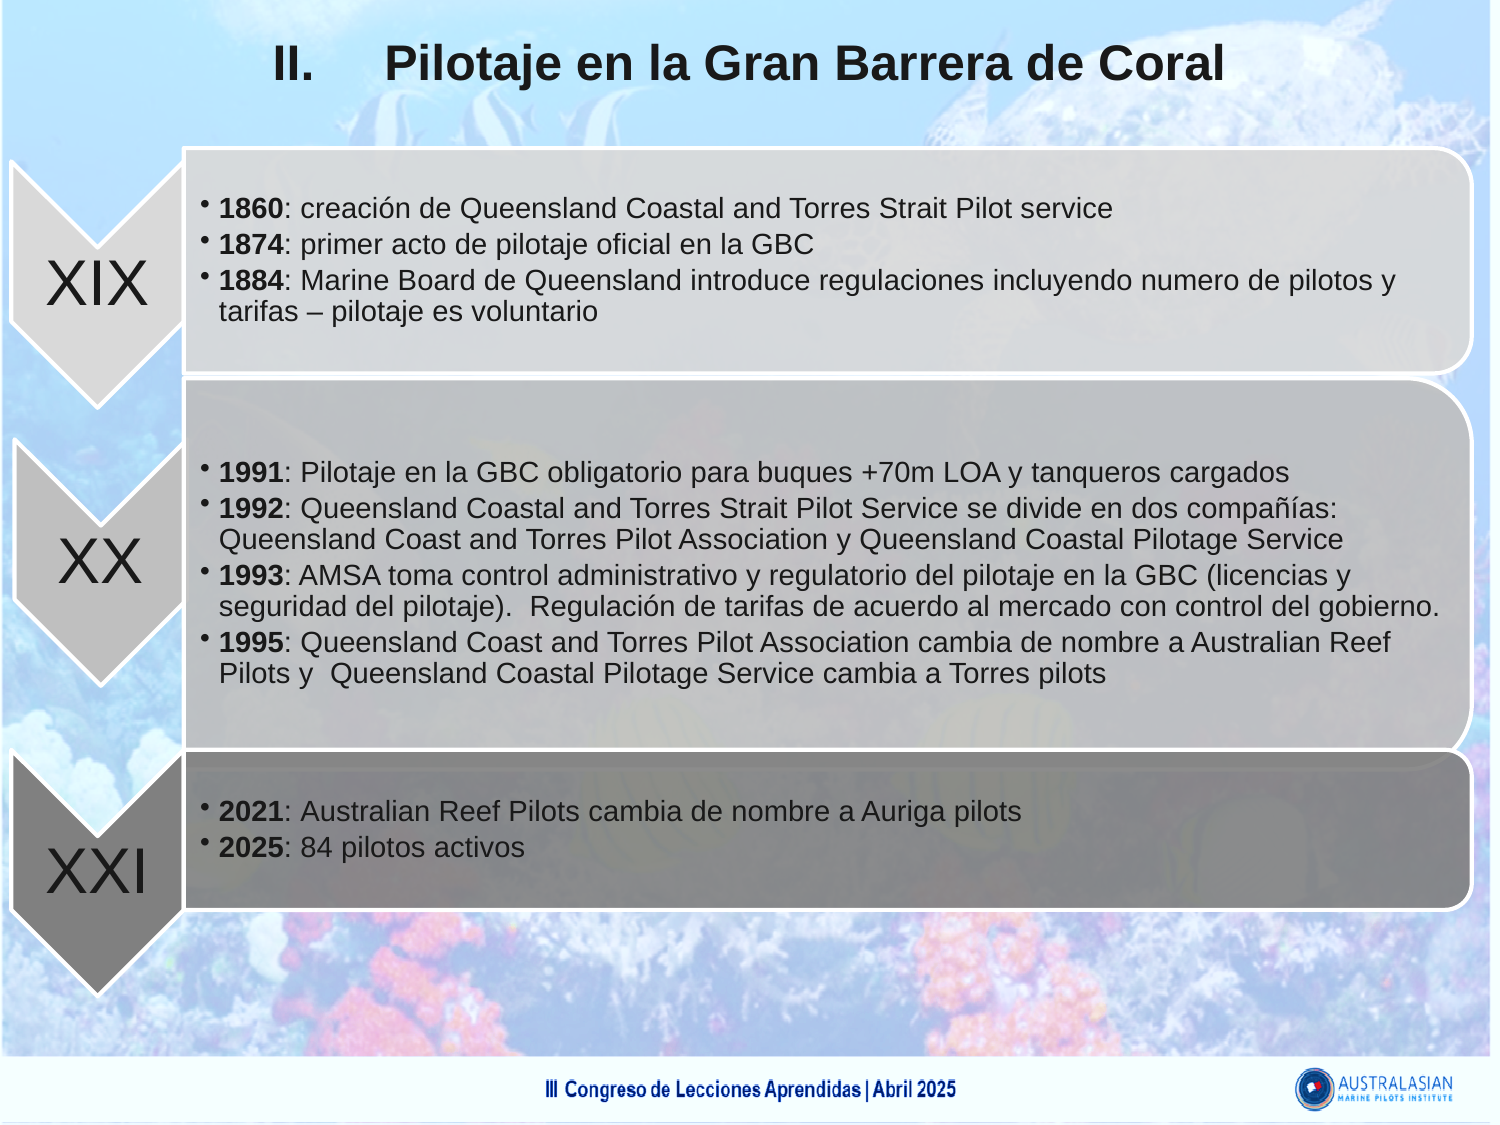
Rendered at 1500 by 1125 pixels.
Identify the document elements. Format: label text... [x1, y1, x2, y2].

text_box II. Pilotaje en la Gran Barrera de Coral [28, 22, 1472, 98]
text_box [11, 121, 1472, 1004]
picture [0, 0, 1500, 1125]
